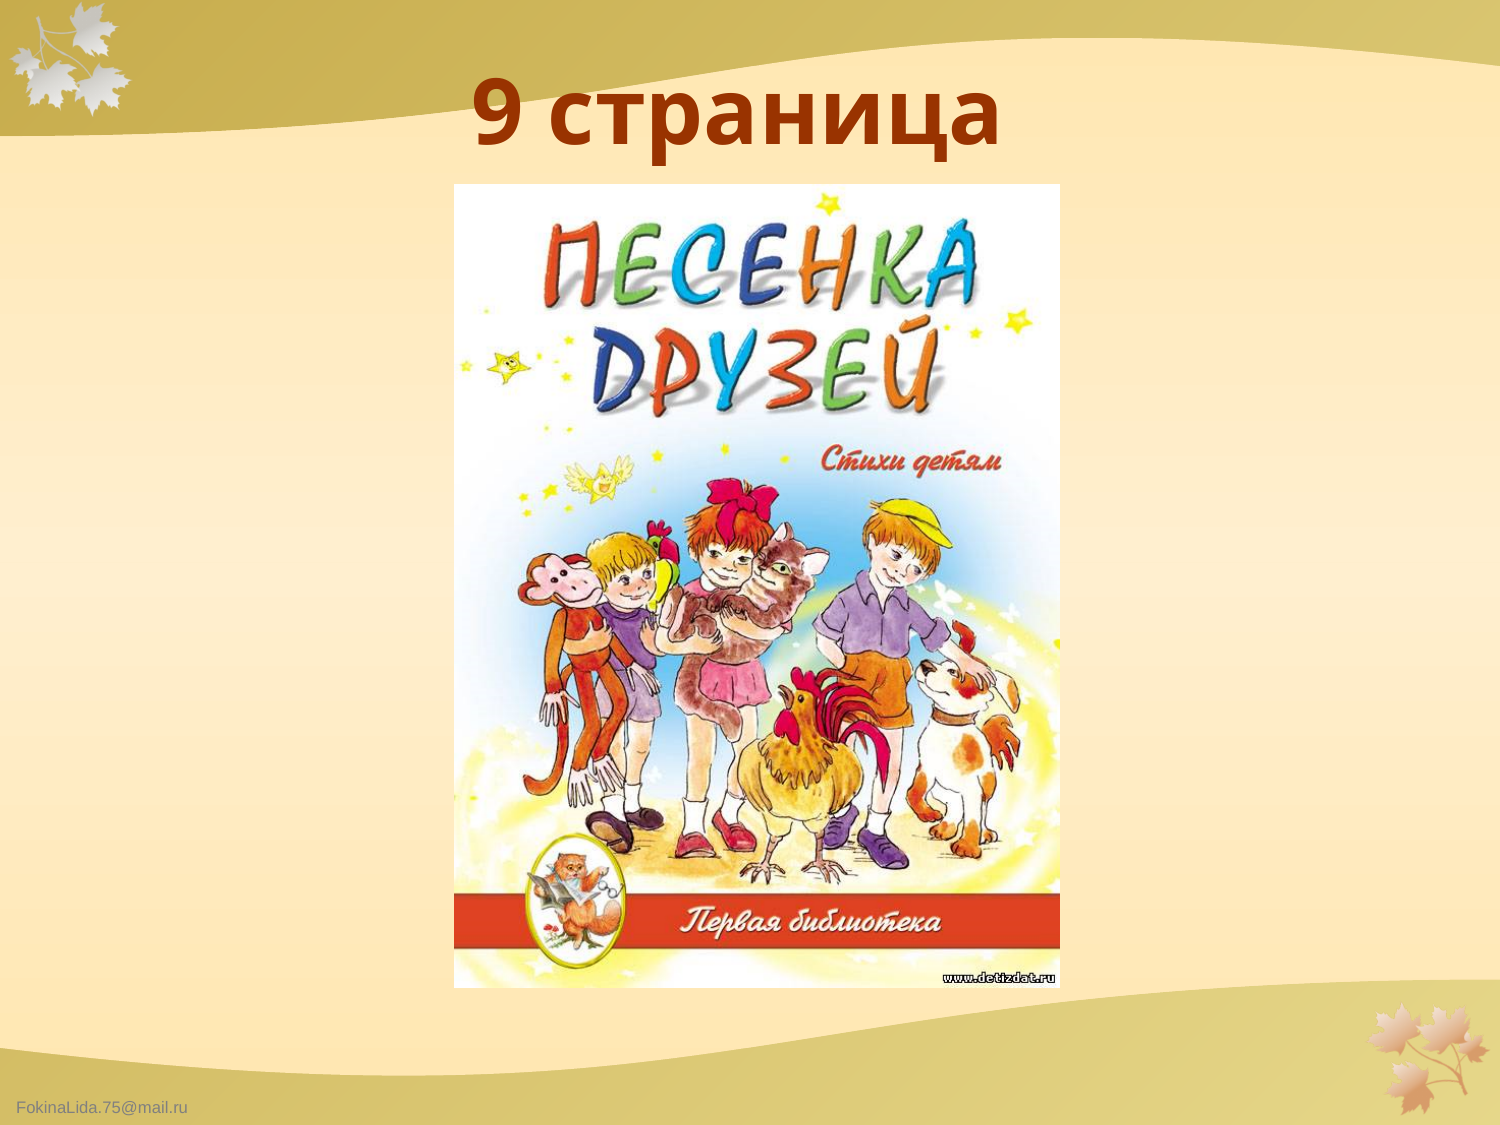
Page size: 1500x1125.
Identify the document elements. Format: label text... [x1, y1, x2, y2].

picture [454, 184, 1061, 989]
title 9 страница [75, 45, 1425, 233]
